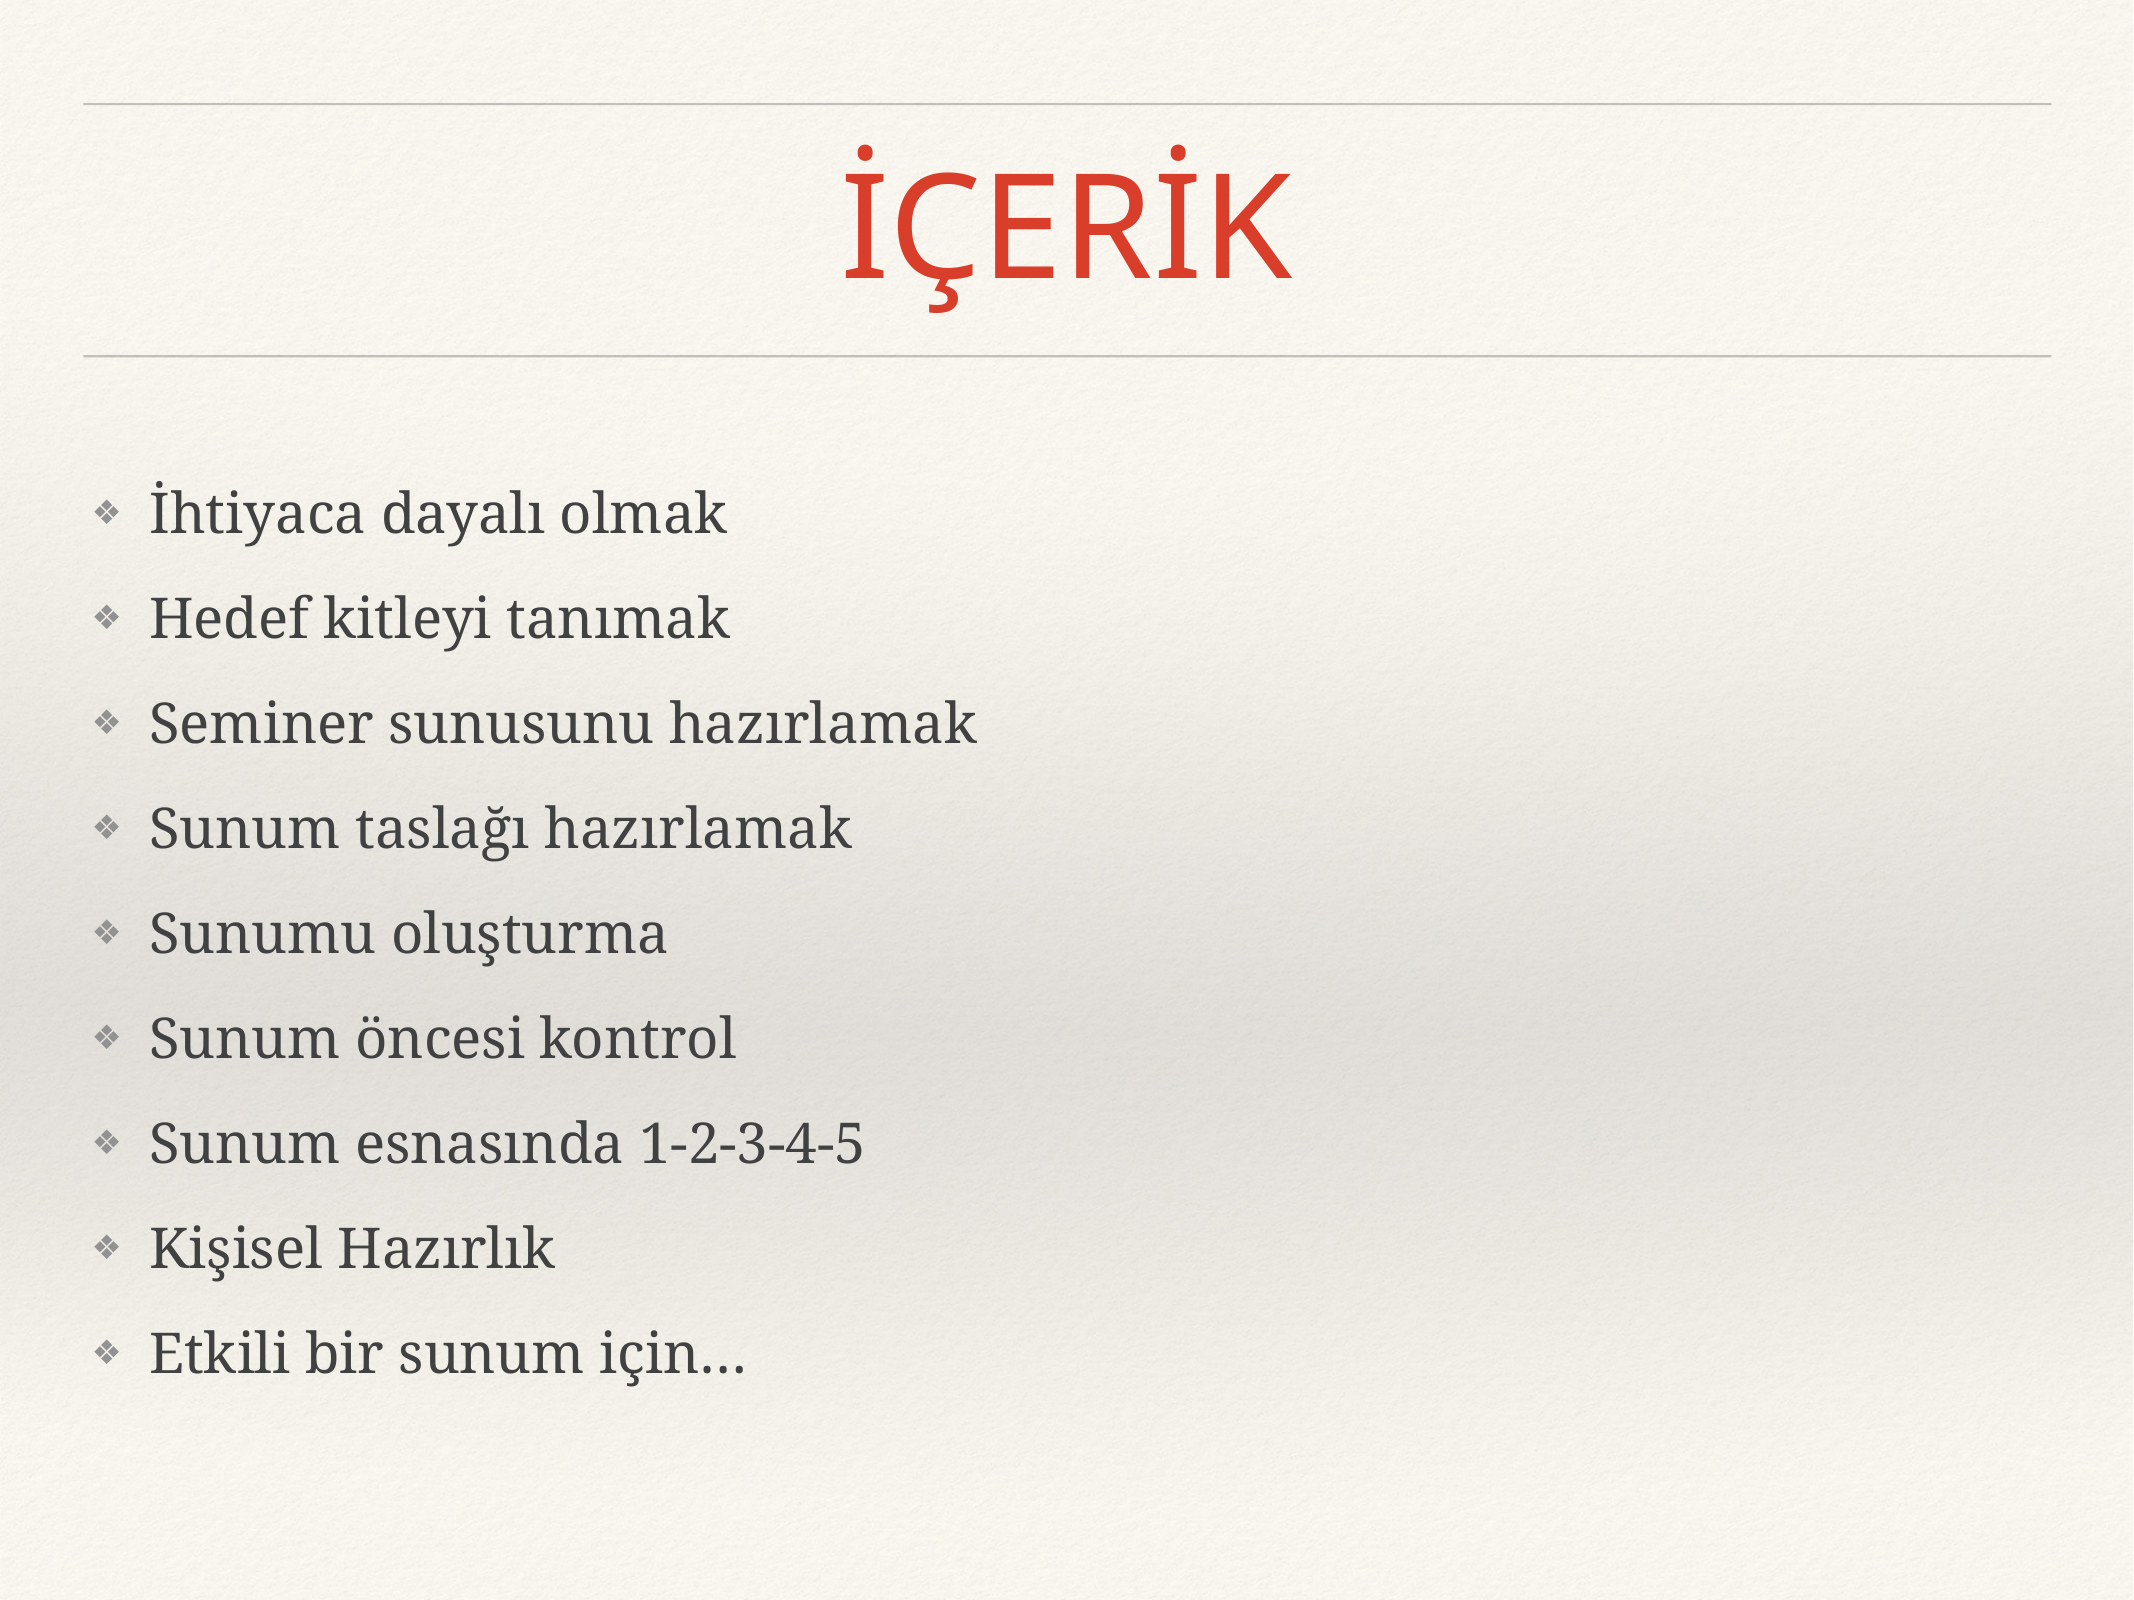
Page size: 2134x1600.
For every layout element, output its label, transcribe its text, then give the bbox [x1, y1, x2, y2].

list İhtiyaca dayalı olmak Hedef kitleyi tanımak Seminer sunusunu hazırlamak Sunum taslağı hazırlamak Sunumu oluşturma Sunum öncesi kontrol Sunum esnasında 1-2-3-4-5 Kişisel Hazırlık Etkili bir sunum için… [82, 430, 2051, 1432]
picture [0, 0, 2134, 1600]
title İÇERİK [82, 130, 2051, 332]
